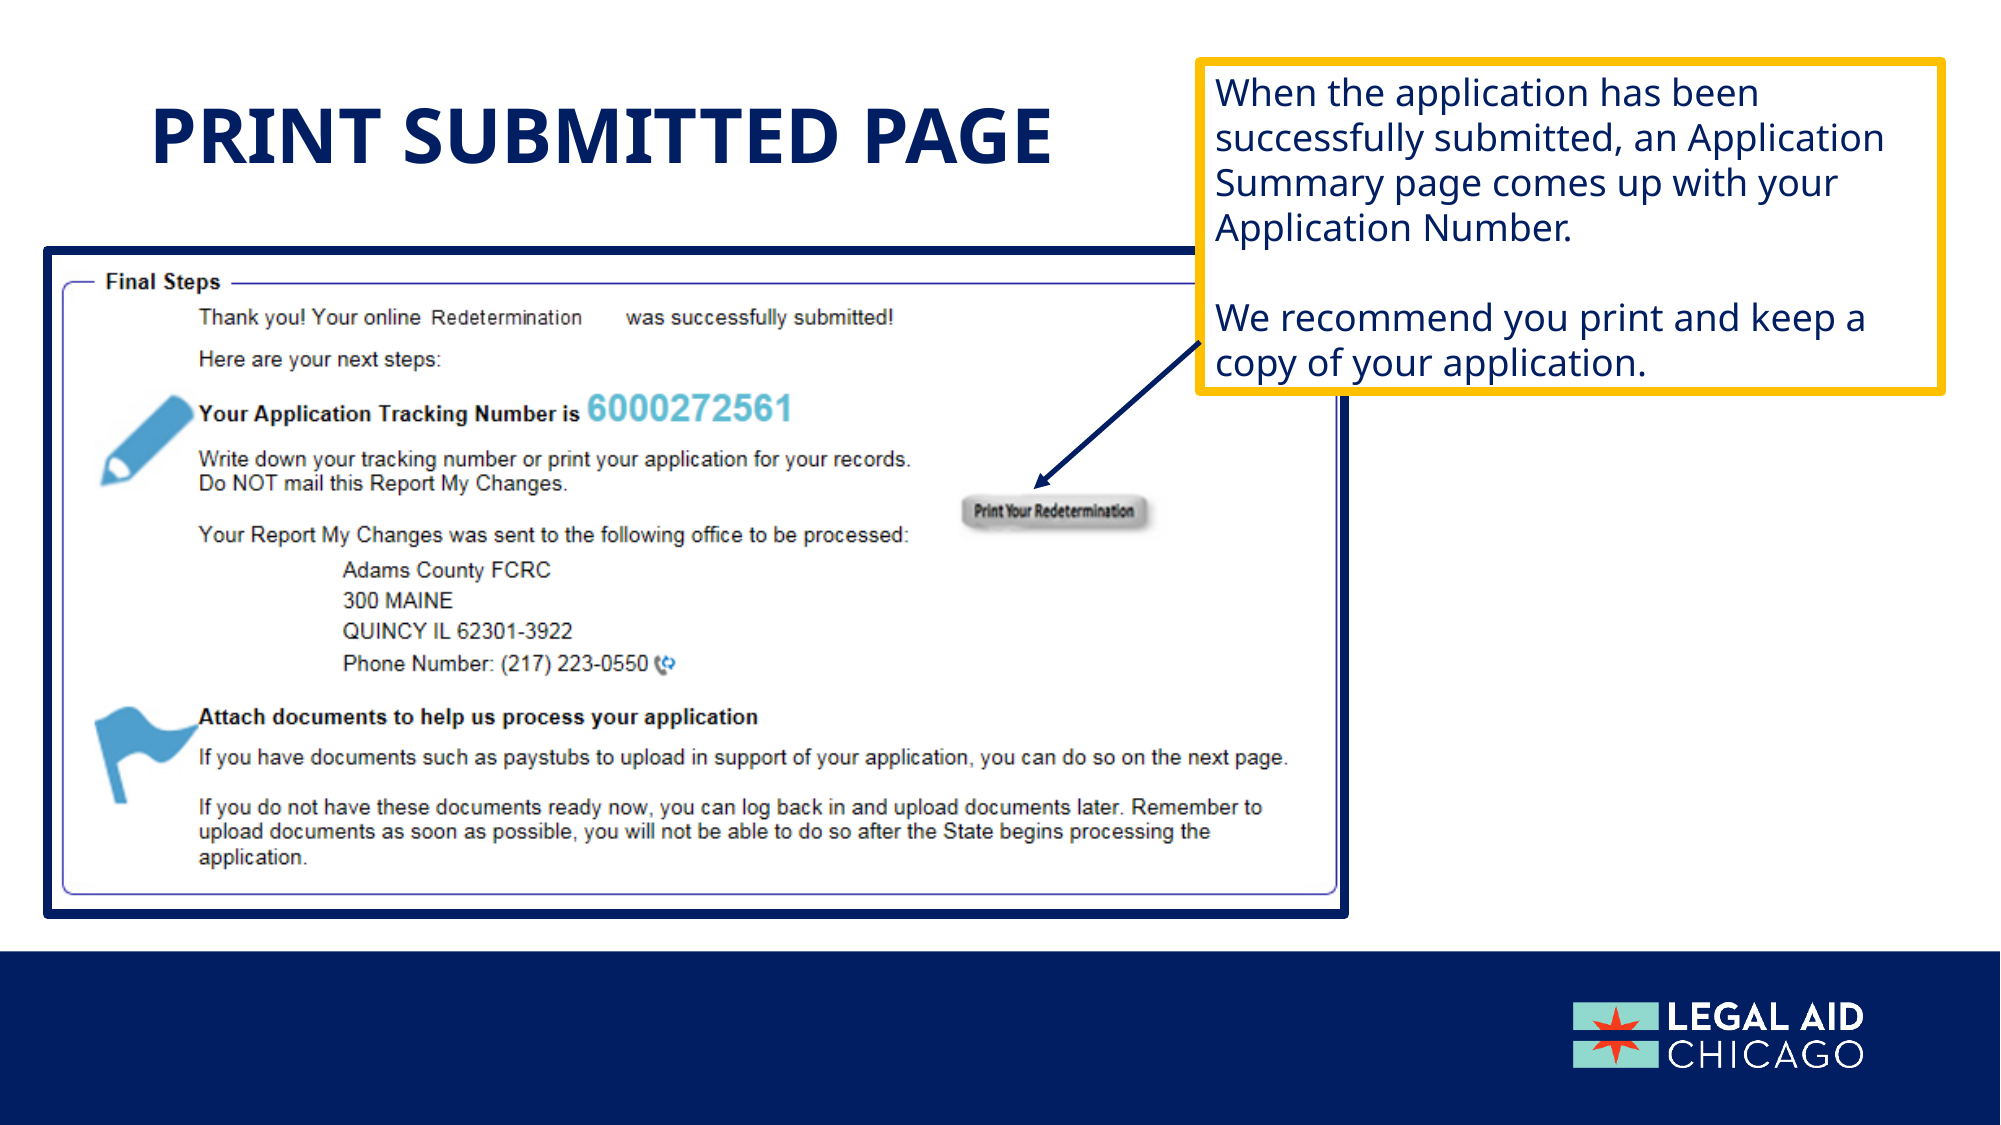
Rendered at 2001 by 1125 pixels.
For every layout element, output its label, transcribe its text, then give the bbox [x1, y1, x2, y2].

picture [1573, 1002, 1863, 1068]
title Print submitted page [134, 87, 1078, 190]
text_box When the application has been successfully submitted, an Application Summary page comes up with your Application Number. We recommend you print and keep a copy of your application. [1200, 61, 1942, 392]
picture [51, 254, 1341, 910]
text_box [1033, 341, 1200, 490]
